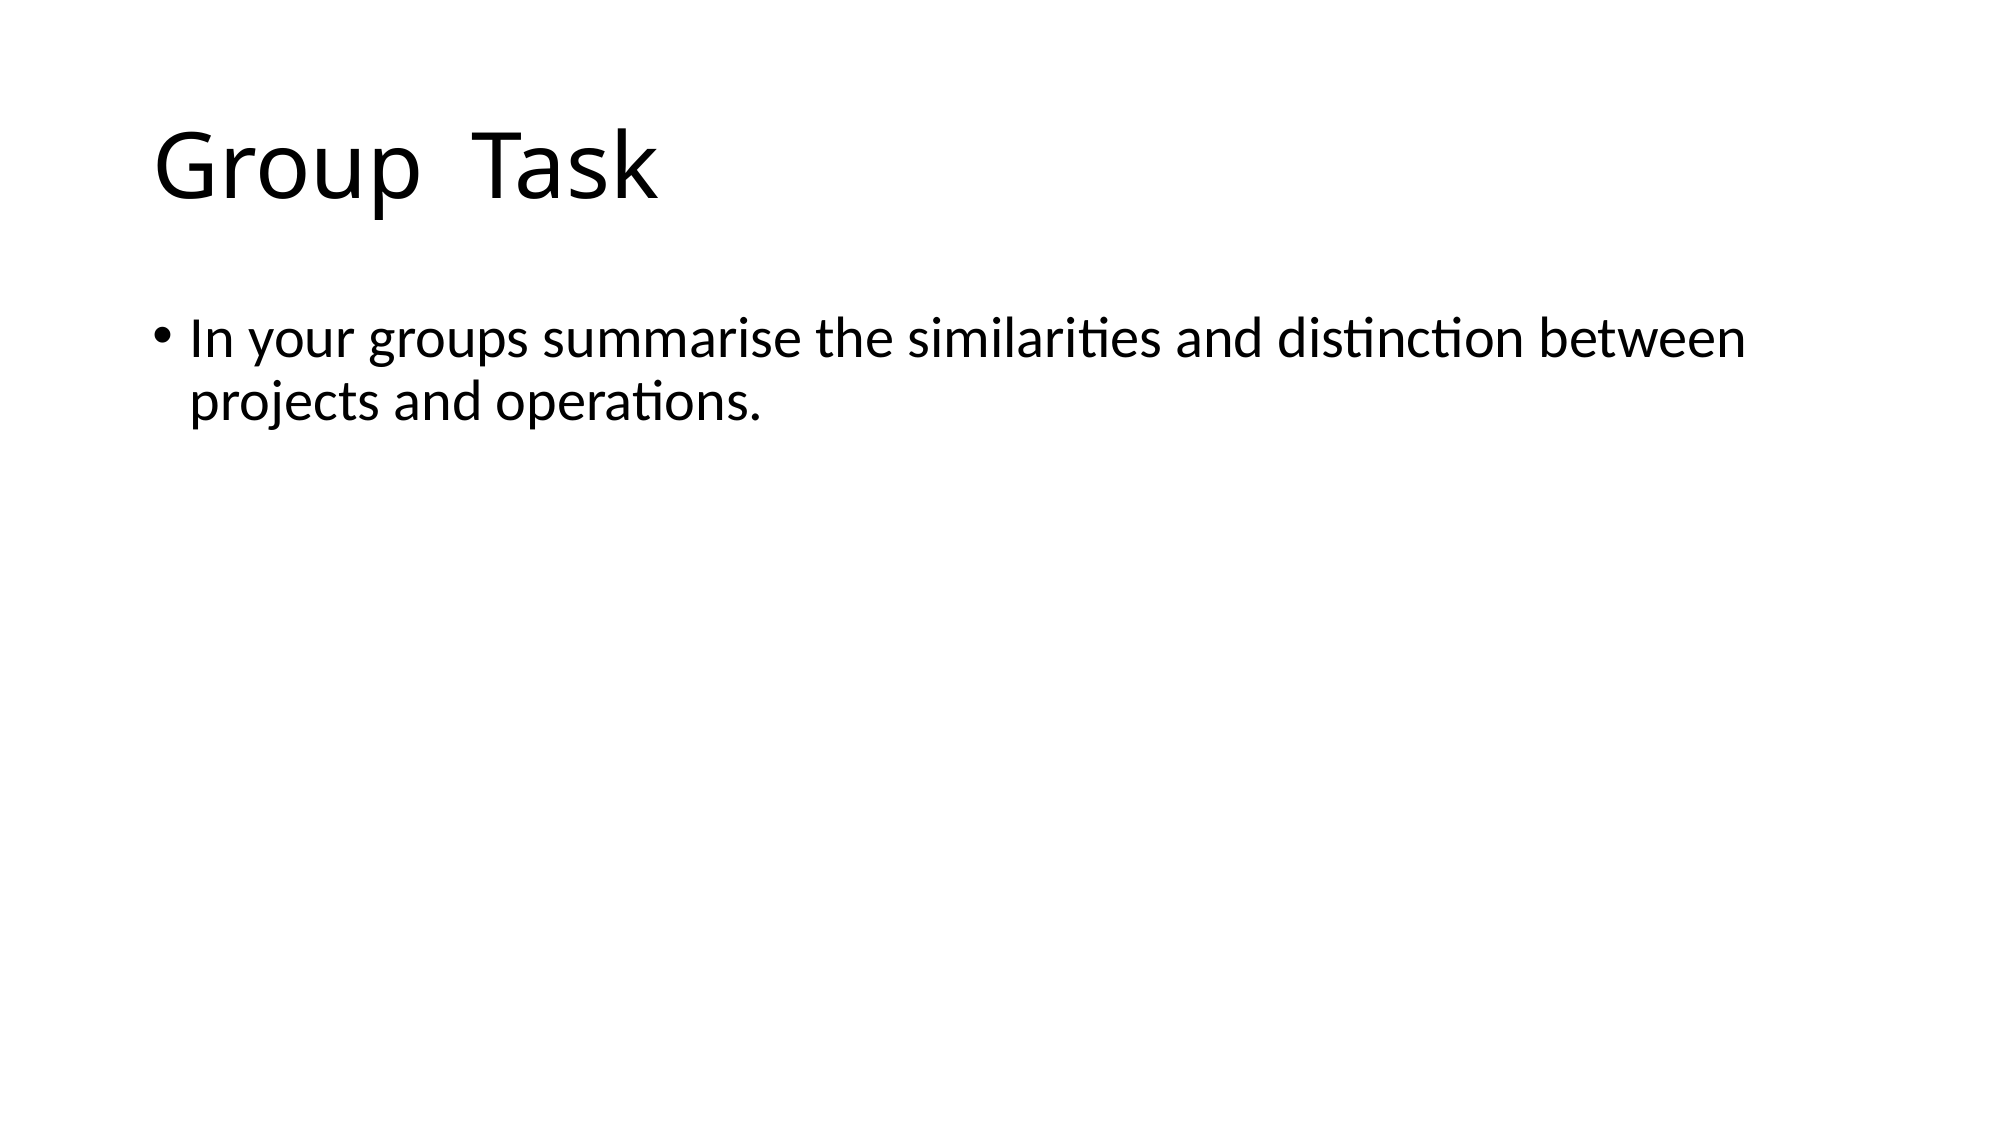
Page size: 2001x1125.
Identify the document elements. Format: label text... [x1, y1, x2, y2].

title Group Task [137, 59, 1863, 278]
list In your groups summarise the similarities and distinction between projects and operations. [137, 299, 1863, 1014]
